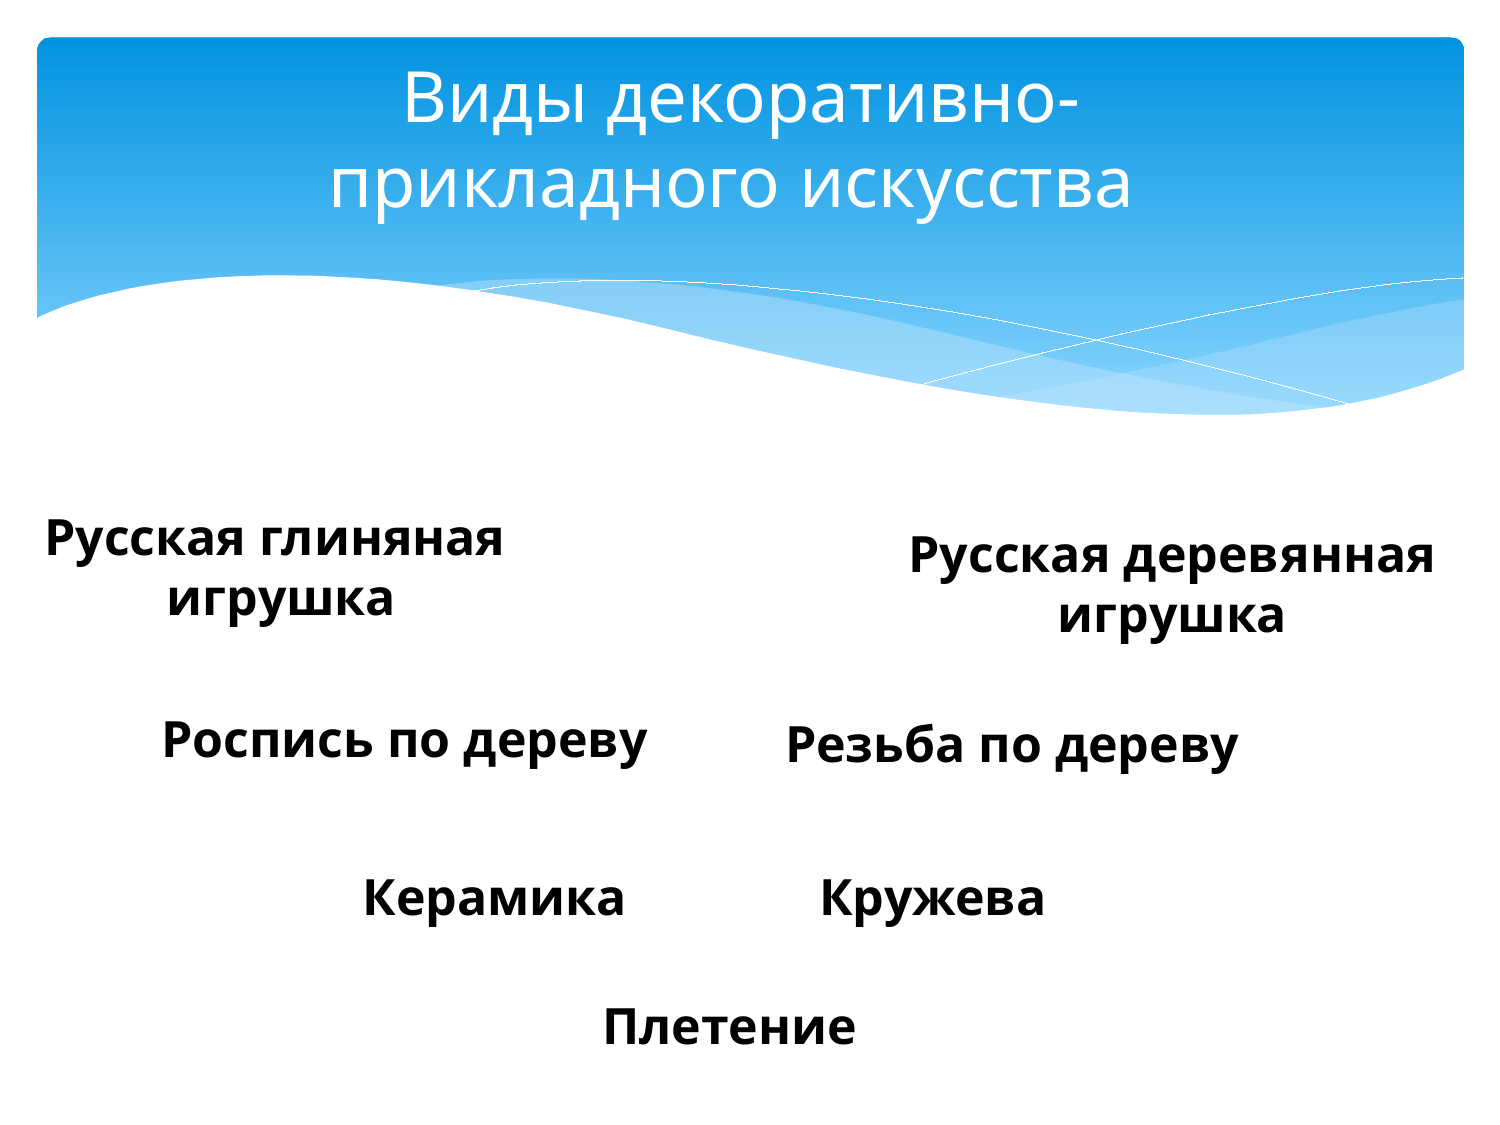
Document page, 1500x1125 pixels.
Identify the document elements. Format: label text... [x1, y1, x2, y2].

text_box Кружева [804, 857, 1062, 933]
text_box Русская глиняная игрушка [29, 498, 534, 633]
text_box Плетение [587, 987, 872, 1063]
text_box Роспись по дереву [146, 699, 663, 775]
title Виды декоративно-прикладного искусства [206, 42, 1275, 231]
text_box Русская деревянная игрушка [893, 515, 1452, 650]
text_box Резьба по дереву [770, 705, 1255, 780]
text_box Керамика [347, 857, 642, 933]
